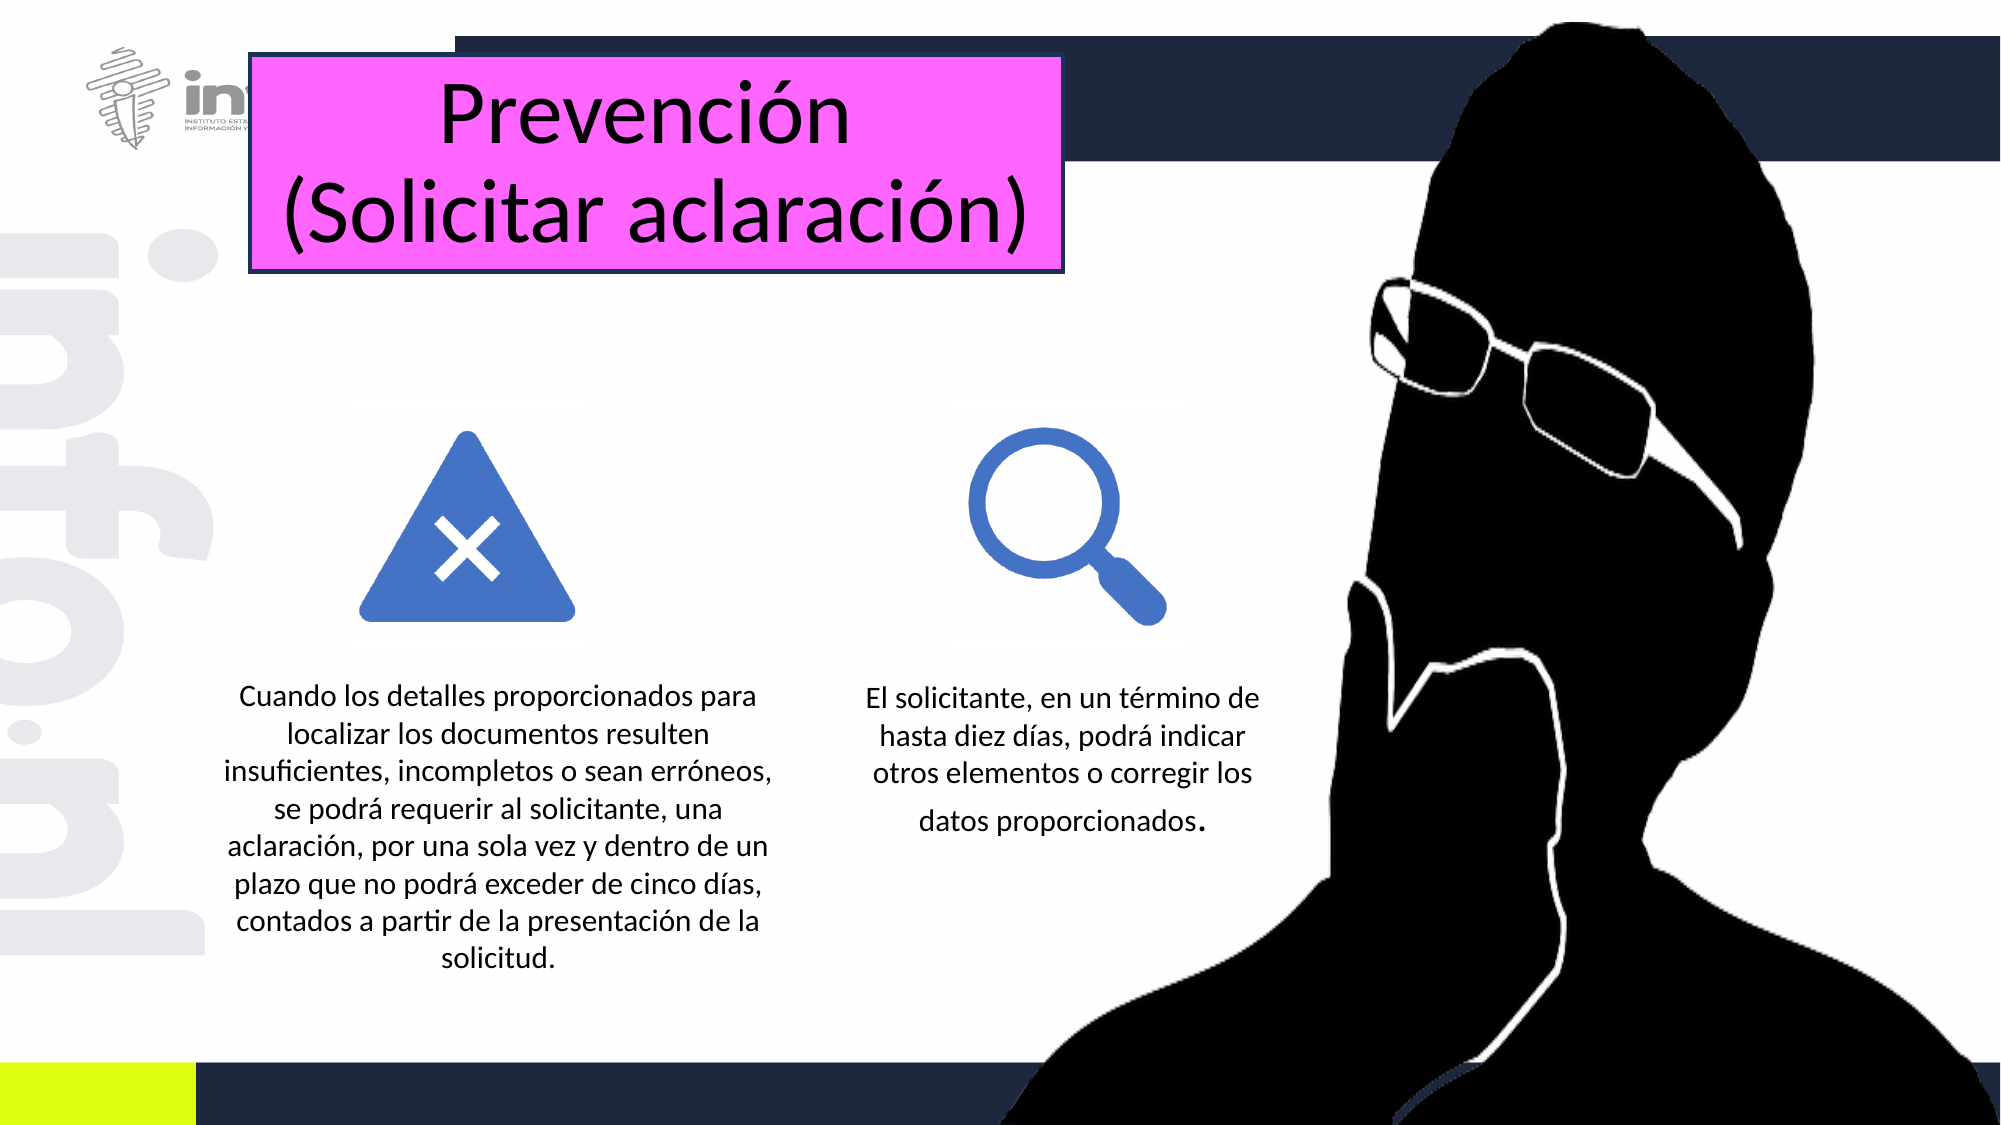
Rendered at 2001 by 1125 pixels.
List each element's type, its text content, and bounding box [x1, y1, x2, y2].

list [191, 299, 999, 1103]
title Prevención (Solicitar aclaración) [249, 53, 999, 273]
picture [0, 0, 2001, 1125]
